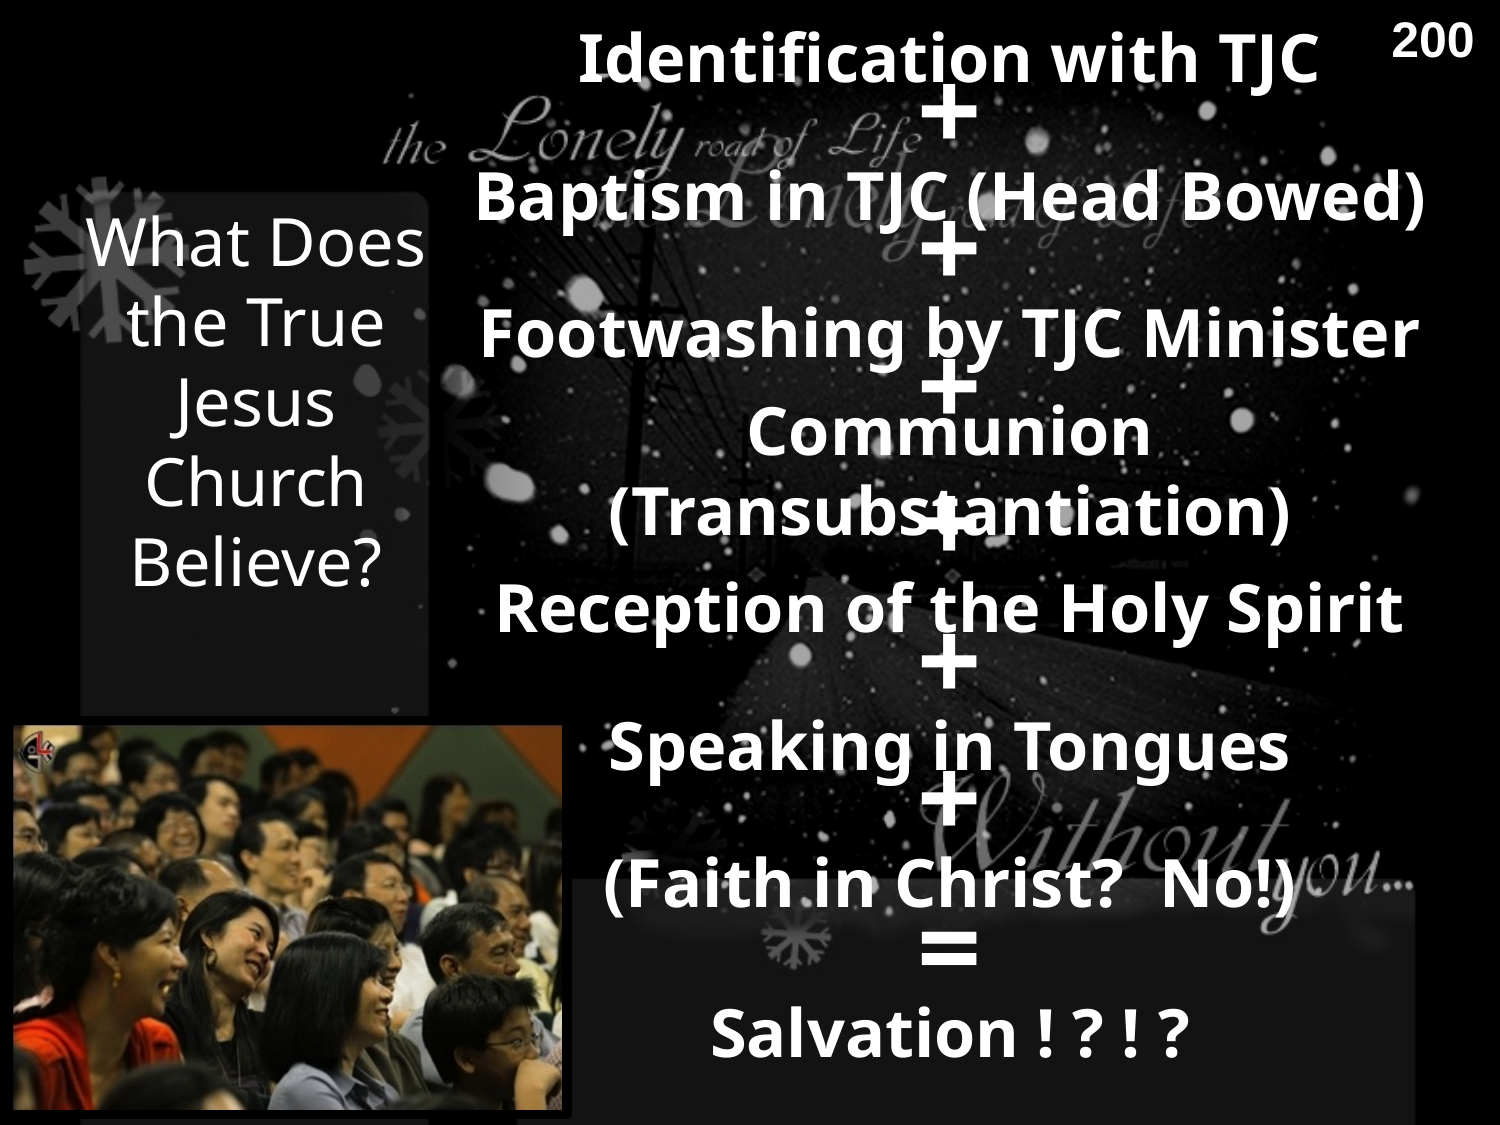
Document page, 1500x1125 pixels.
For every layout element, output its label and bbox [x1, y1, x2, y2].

picture [0, 0, 1500, 1125]
text_box [566, 737, 1500, 886]
text_box [399, 49, 1500, 186]
text_box [399, 187, 1500, 324]
text_box [399, 599, 1500, 736]
text_box [399, 462, 1500, 599]
text_box [566, 887, 1500, 1088]
text_box [399, 324, 1500, 461]
